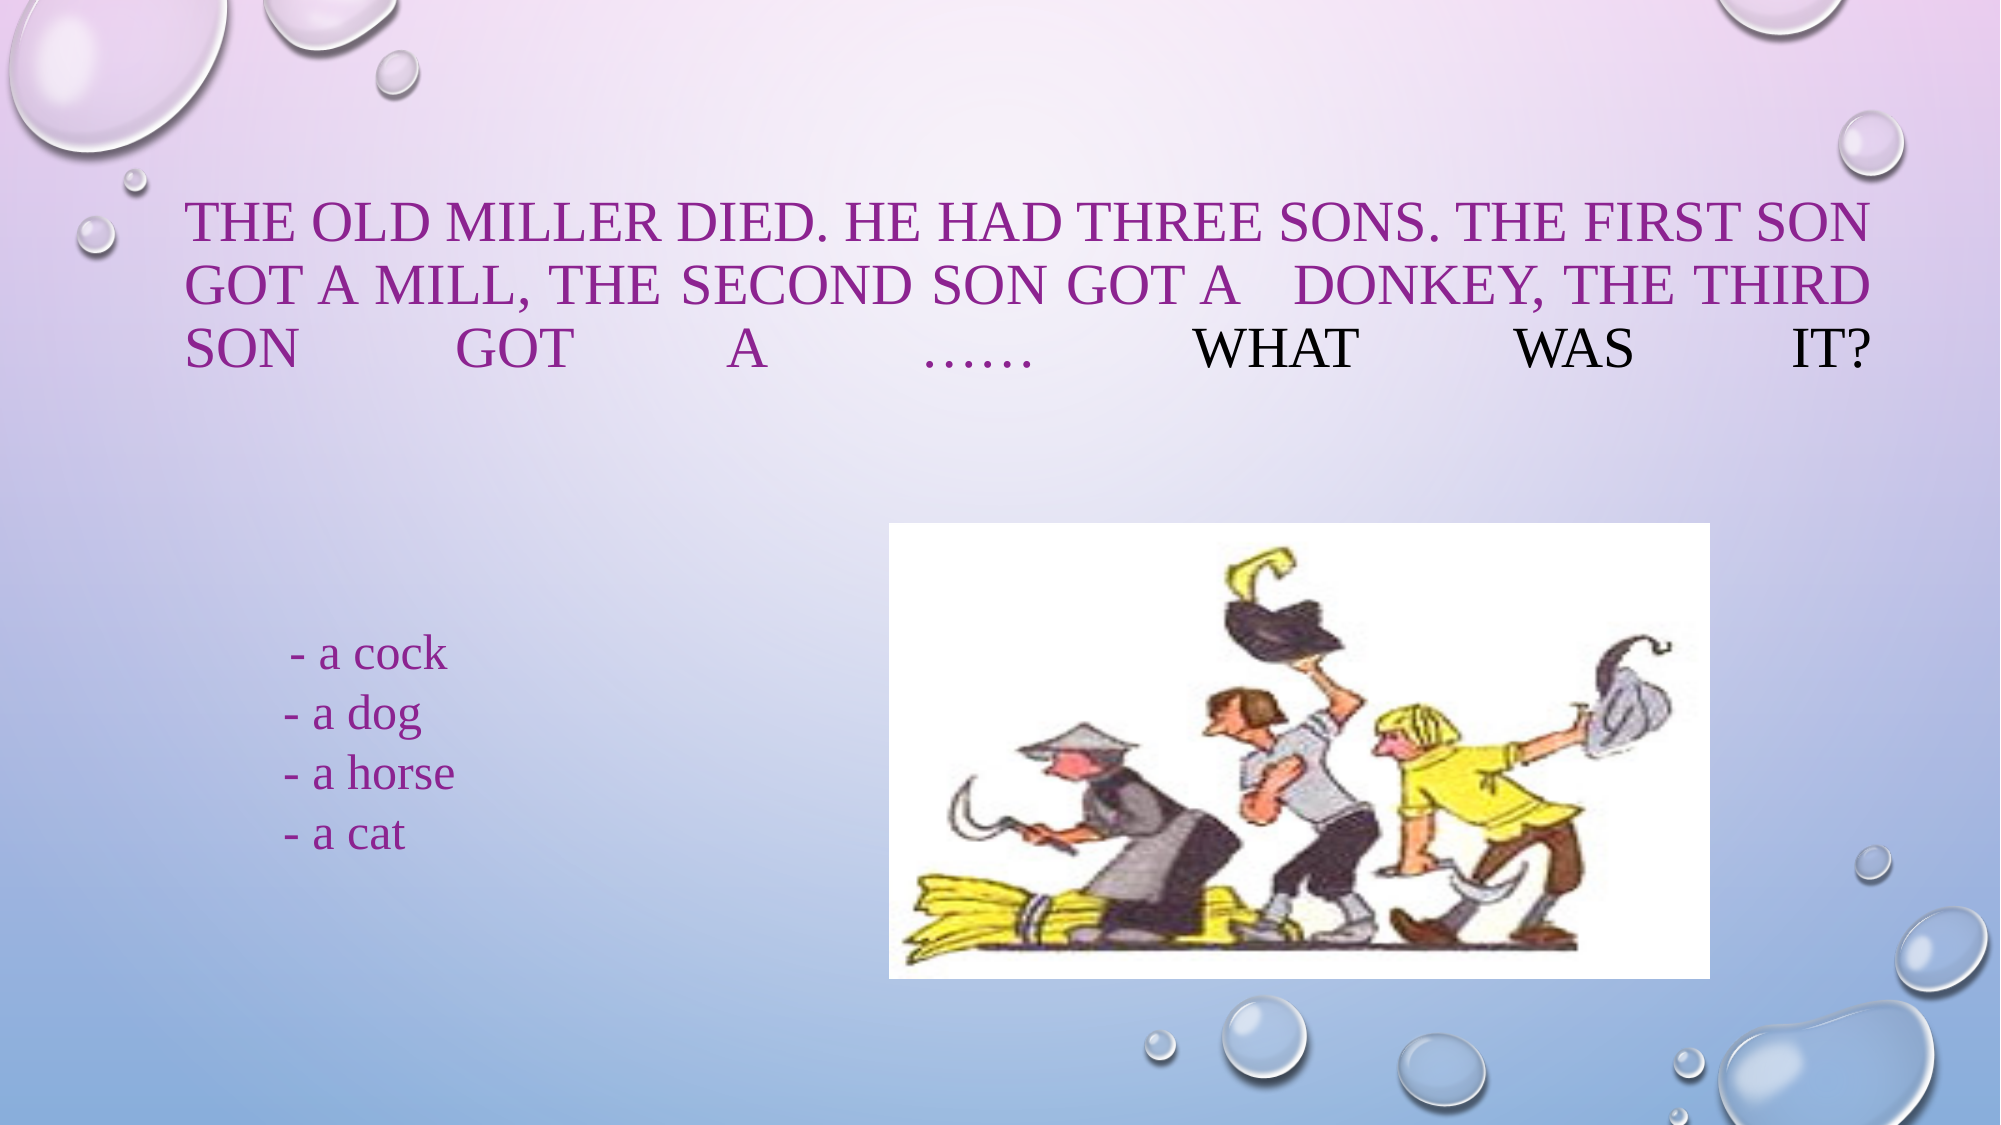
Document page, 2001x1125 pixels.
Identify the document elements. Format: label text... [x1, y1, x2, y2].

title The old miller died. He had three sons. The first son got a mill, the second son got a donkey, the third son got a …… What was it? [169, 101, 1888, 540]
picture [0, 0, 2000, 1125]
text_box - a cock - a dog - a horse - a cat [243, 612, 729, 868]
